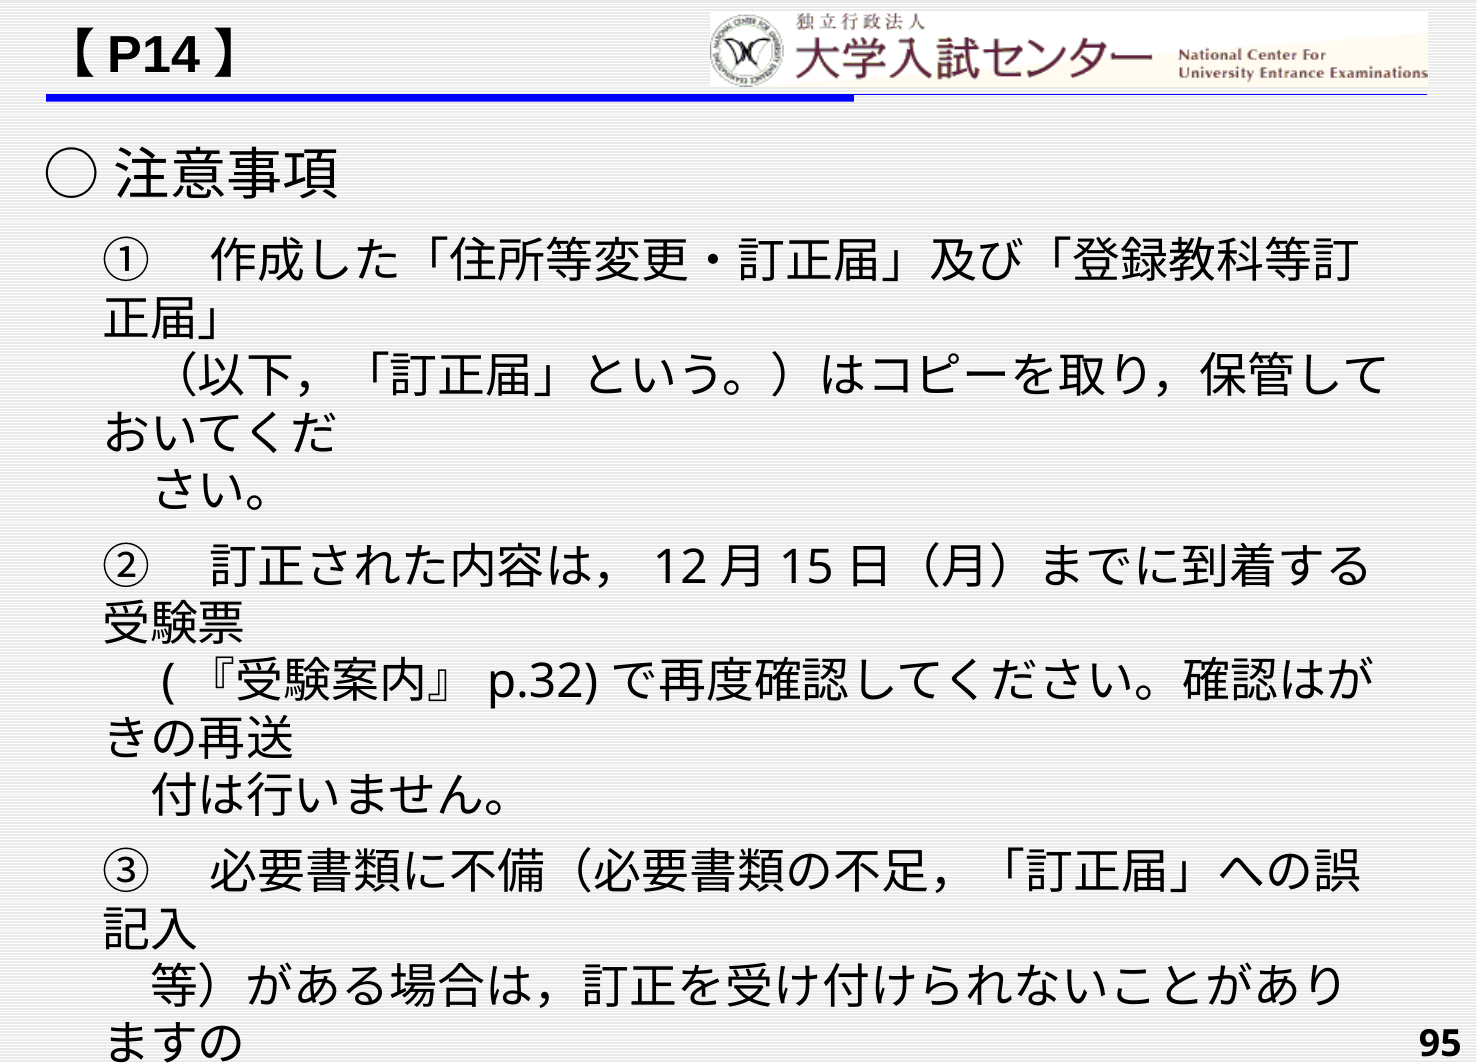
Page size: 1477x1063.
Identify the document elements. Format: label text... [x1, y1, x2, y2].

slide_number 95 [1156, 1011, 1477, 1063]
picture [710, 12, 1428, 87]
text_box 【P14】 [28, 1, 211, 102]
text_box ○注意事項 [29, 130, 470, 197]
text_box ① 作成した「住所等変更・訂正届」及び「登録教科等訂正届」 （以下，「訂正届」という。）はコピーを取り，保管しておいてくだ さい。 ② 訂正された内容は，12月15日（月）までに到着する受験票 (『受験案内』p.32)で再度確認してください。確認はがきの再送 付は行いません。 ③ 必要書類に不備（必要書類の不足，「訂正届」への誤記入 等）がある場合は，訂正を受け付けられないことがありますの で，必ず内容確認を行ってください。 ④ 「登録教科等訂正届」は消印が11月5日（水）以降の場合は， 訂正は一切受け付けられませんので，御注意ください。 [87, 222, 1413, 934]
